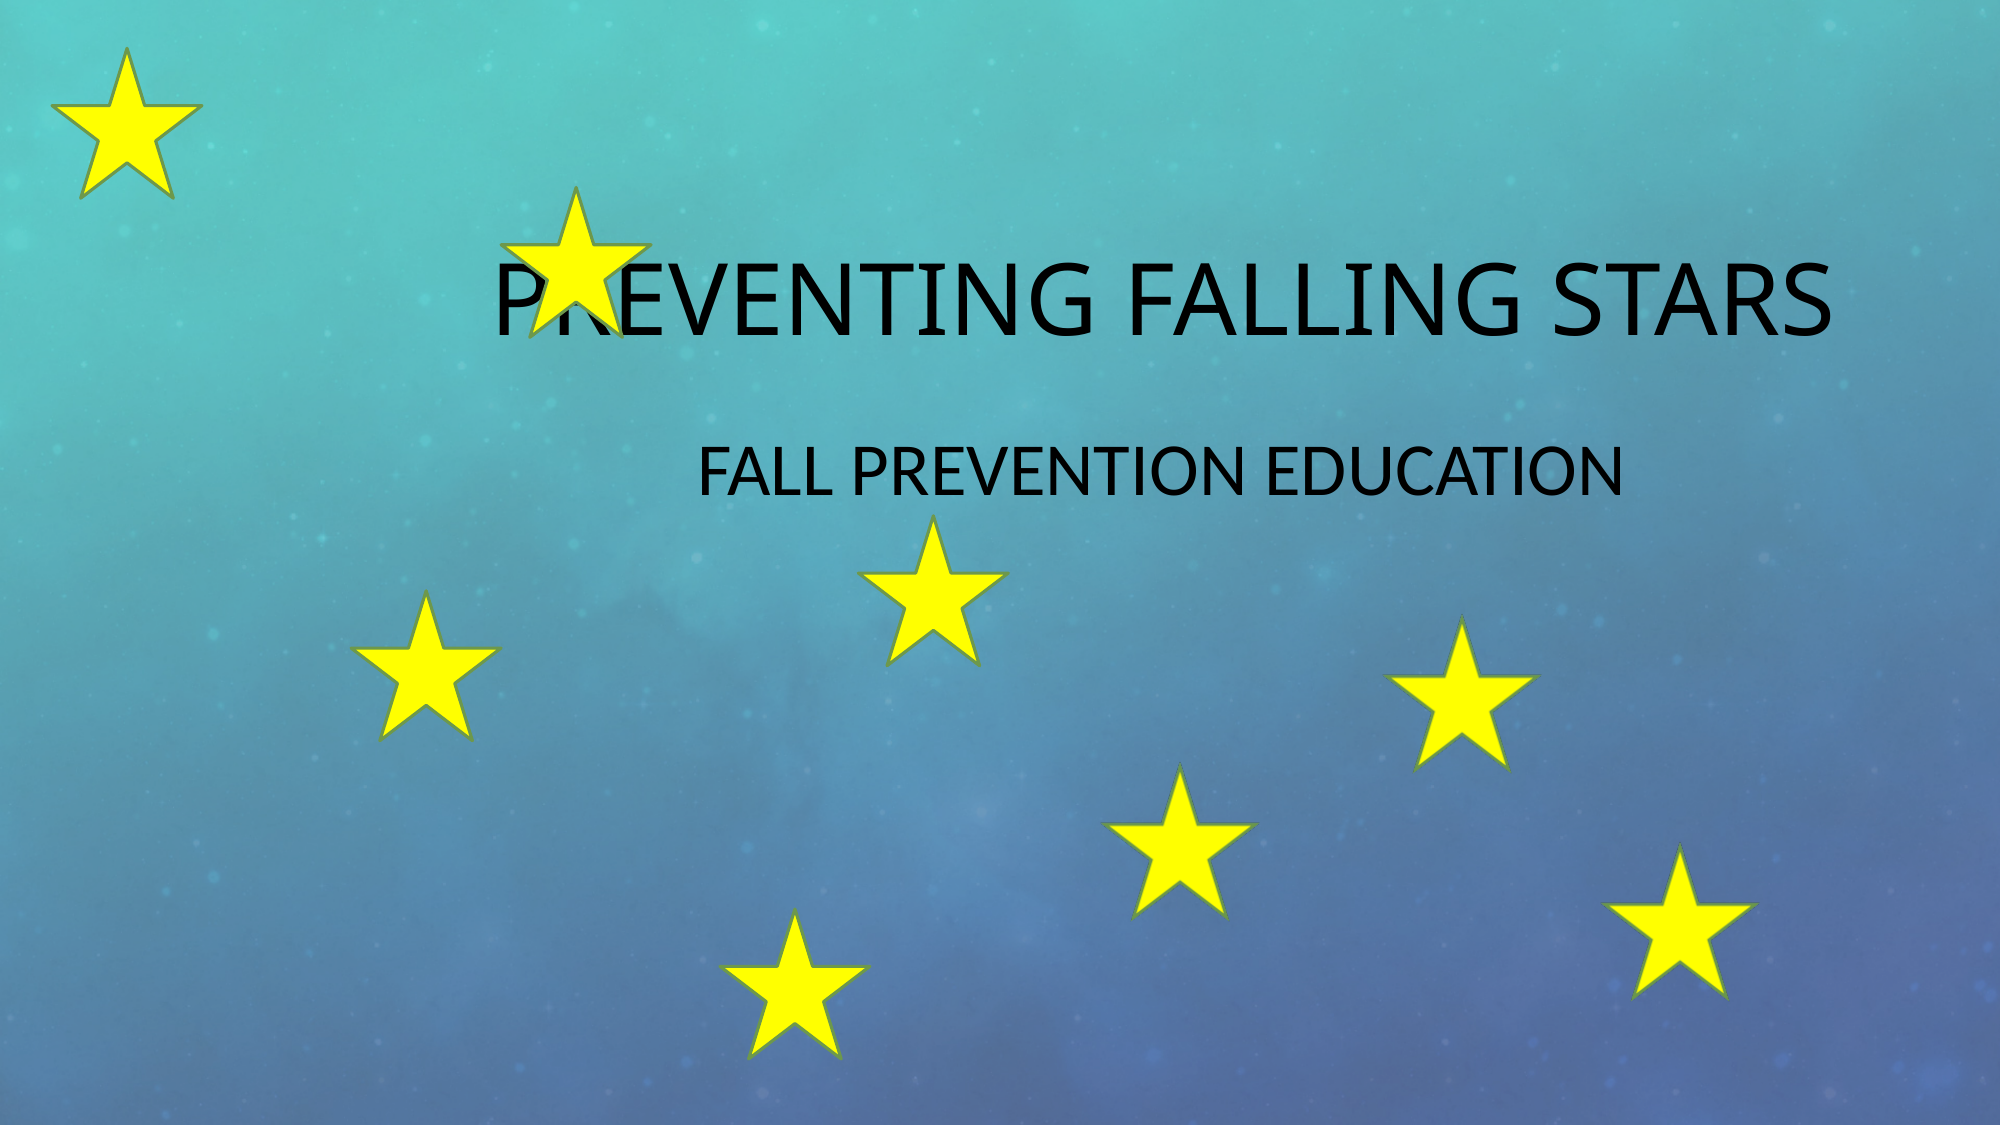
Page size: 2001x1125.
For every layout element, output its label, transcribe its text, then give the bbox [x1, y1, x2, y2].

text_box [50, 46, 204, 200]
title PREVENTING FALLING STARS [426, 71, 1852, 483]
text_box [856, 514, 1010, 668]
picture [1382, 612, 1543, 774]
picture [1600, 840, 1761, 1002]
picture [1100, 760, 1261, 922]
text_box [499, 185, 653, 339]
subtitle FALL PREVENTION EDUCATION [457, 412, 1884, 638]
text_box [718, 907, 872, 1061]
text_box [349, 589, 503, 743]
